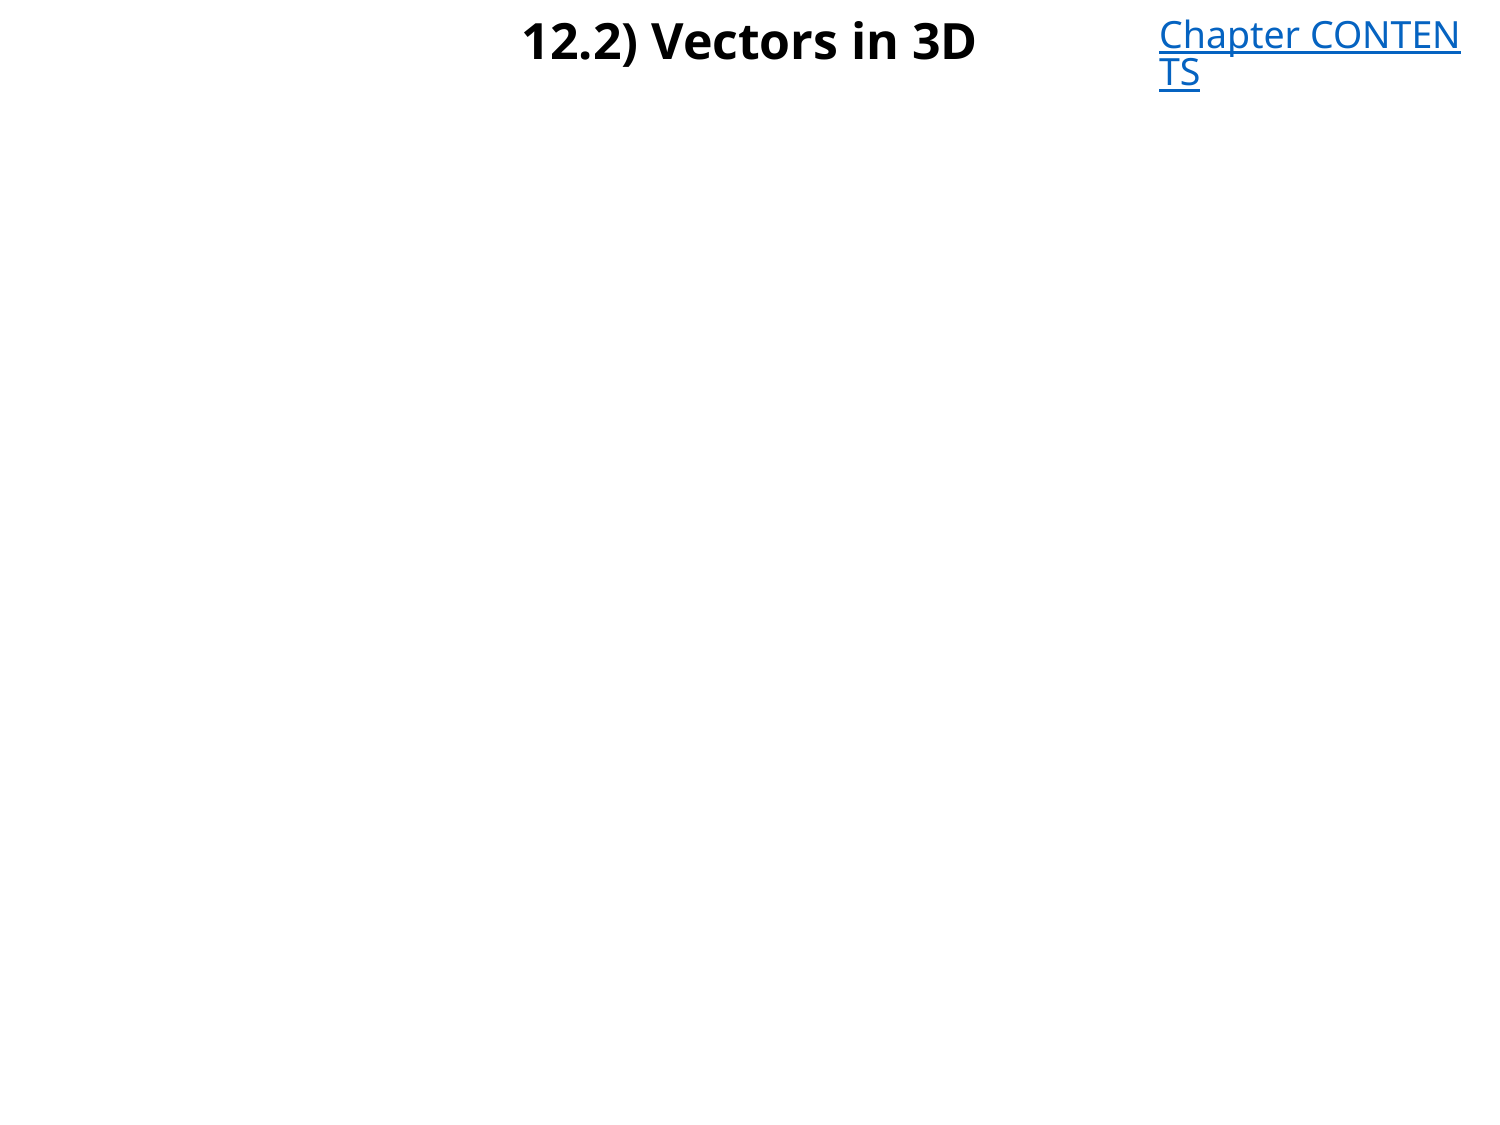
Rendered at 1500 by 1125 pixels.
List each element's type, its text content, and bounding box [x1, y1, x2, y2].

text_box Chapter CONTENTS [1144, 3, 1491, 70]
title 12.2) Vectors in 3D [0, 0, 1500, 87]
